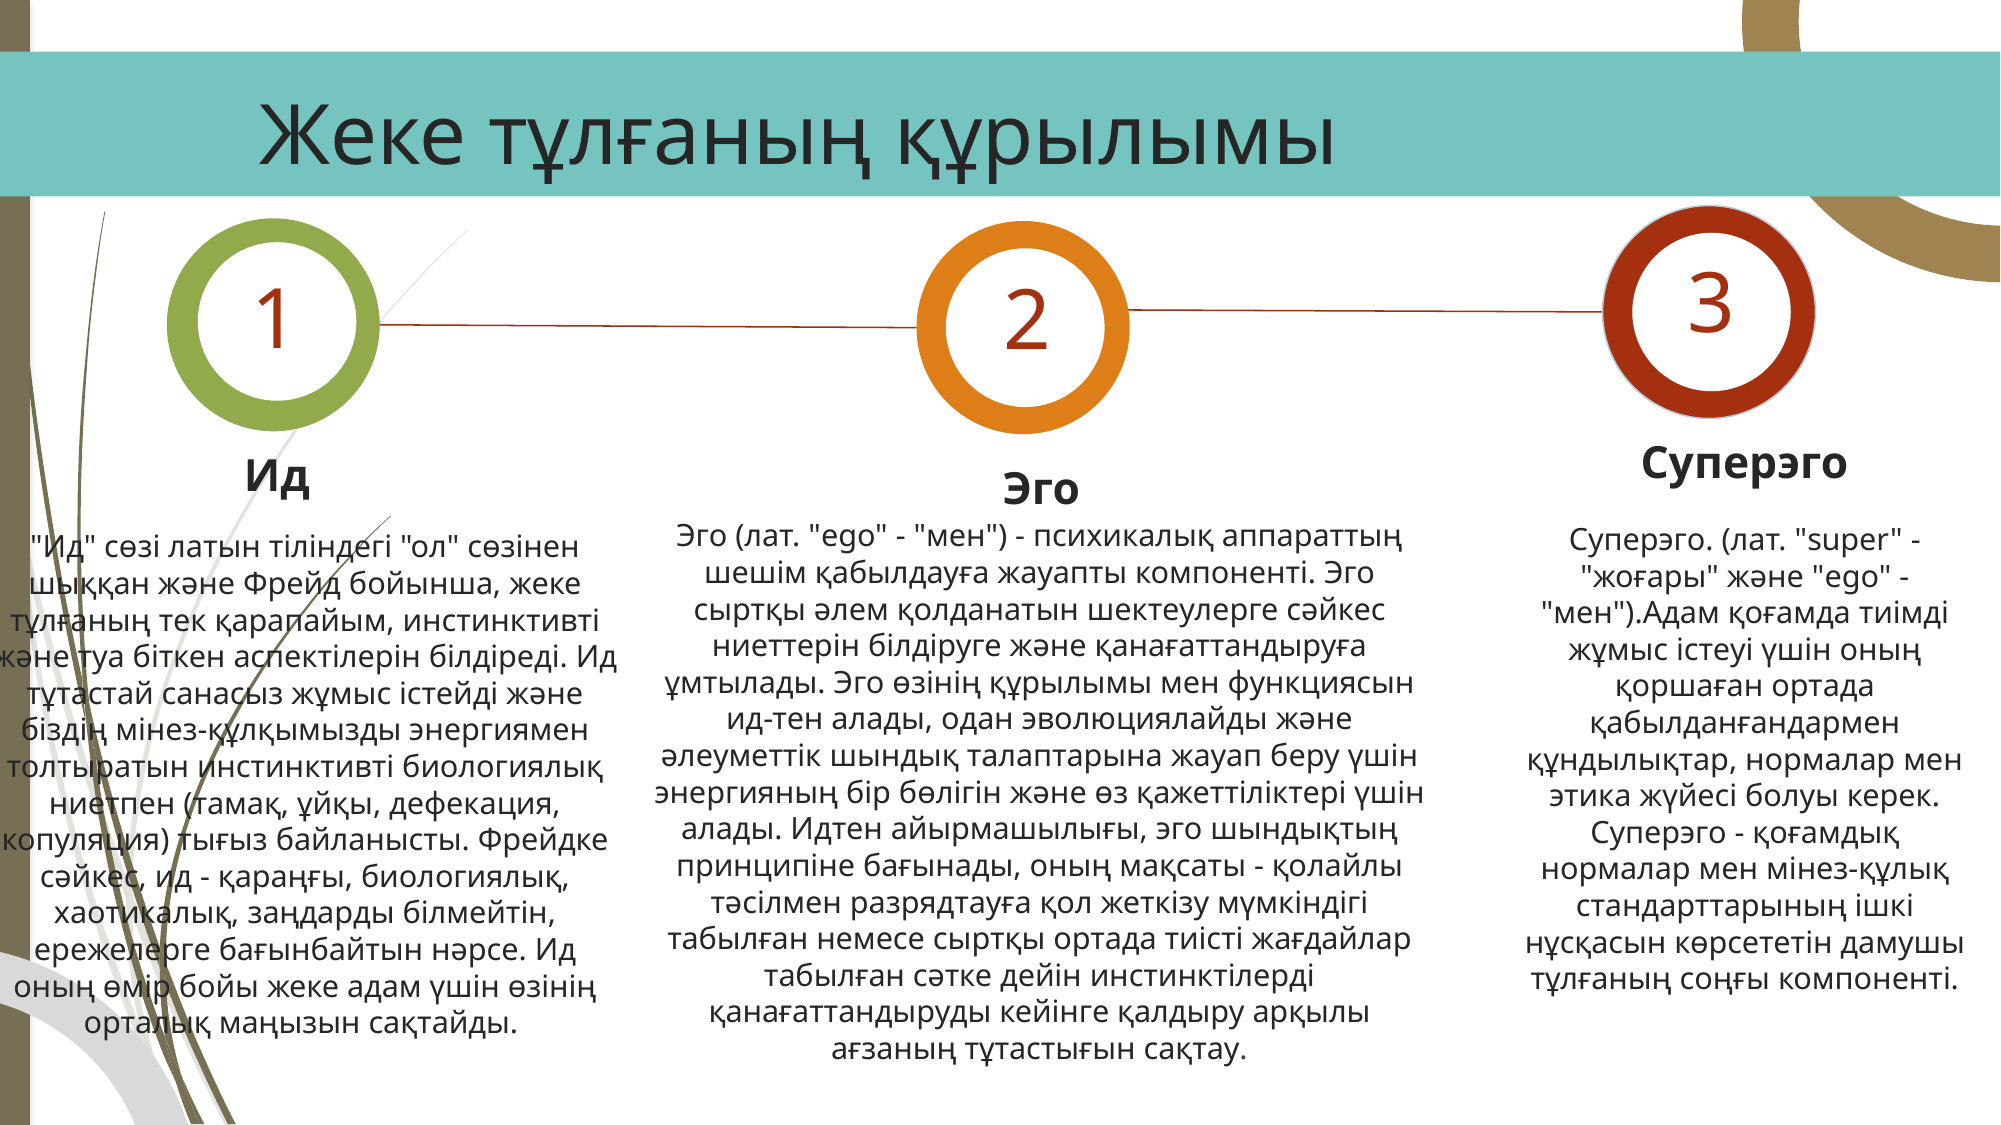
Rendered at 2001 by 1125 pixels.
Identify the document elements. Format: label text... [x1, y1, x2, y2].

title Жеке тұлғаның құрылымы [239, 61, 1932, 187]
subtitle Суперэго. (лат. "super" - "жоғары" және "ego" - "мен").Адам қоғамда тиімді жұмыс істеуі үшін оның қоршаған ортада қабылданғандармен құндылықтар, нормалар мен этика жүйесі болуы керек. Суперэго - қоғамдық нормалар мен мінез-құлық стандарттарының ішкі нұсқасын көрсететін дамушы тұлғаның соңғы компоненті. [1500, 499, 1989, 754]
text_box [166, 205, 1816, 435]
subtitle "Ид" сөзі латын тіліндегі "ол" сөзінен шыққан және Фрейд бойынша, жеке тұлғаның тек қарапайым, инстинктивті және туа біткен аспектілерін білдіреді. Ид тұтастай санасыз жұмыс істейді және біздің мінез-құлқымызды энергиямен толтыратын инстинктивті биологиялық ниетпен (тамақ, ұйқы, дефекация, копуляция) тығыз байланысты. Фрейдке сәйкес, ид - қараңғы, биологиялық, хаотикалық, заңдарды білмейтін, ережелерге бағынбайтын нәрсе. Ид оның өмір бойы жеке адам үшін өзінің орталық маңызын сақтайды. [0, 507, 638, 745]
subtitle Суперэго [1543, 414, 1947, 499]
subtitle Эго (лат. "ego" - "мен") - психикалық аппараттың шешім қабылдауға жауапты компоненті. Эго сыртқы әлем қолданатын шектеулерге сәйкес ниеттерін білдіруге және қанағаттандыруға ұмтылады. Эго өзінің құрылымы мен функциясын ид-тен алады, одан эволюциялайды және әлеуметтік шындық талаптарына жауап беру үшін энергияның бір бөлігін және өз қажеттіліктері үшін алады. Идтен айырмашылығы, эго шындықтың принципіне бағынады, оның мақсаты - қолайлы тәсілмен разрядтауға қол жеткізу мүмкіндігі табылған немесе сыртқы ортада тиісті жағдайлар табылған сәтке дейін инстинктілерді қанағаттандыруды кейінге қалдыру арқылы ағзаның тұтастығын сақтау. [632, 446, 1446, 607]
subtitle Ид [75, 426, 479, 507]
